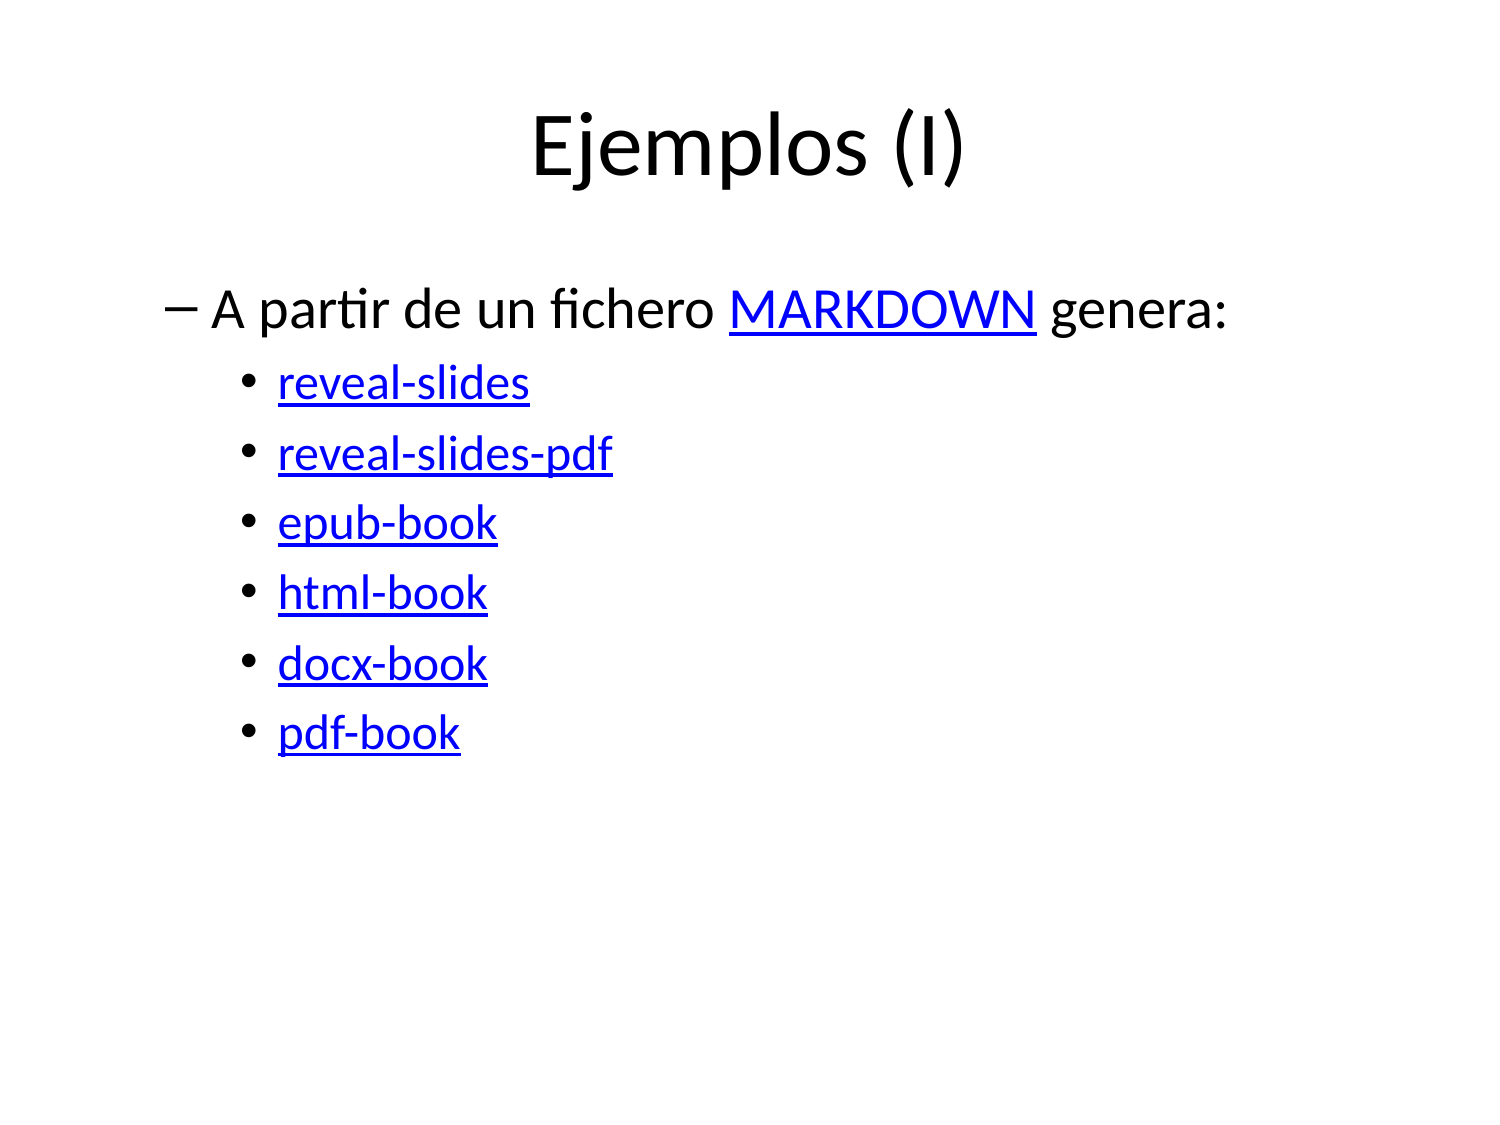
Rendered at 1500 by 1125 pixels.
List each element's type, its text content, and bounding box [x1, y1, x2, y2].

list A partir de un fichero MARKDOWN genera: reveal-slides reveal-slides-pdf epub-book html-book docx-book pdf-book [75, 262, 1425, 1005]
title Ejemplos (I) [75, 45, 1425, 233]
